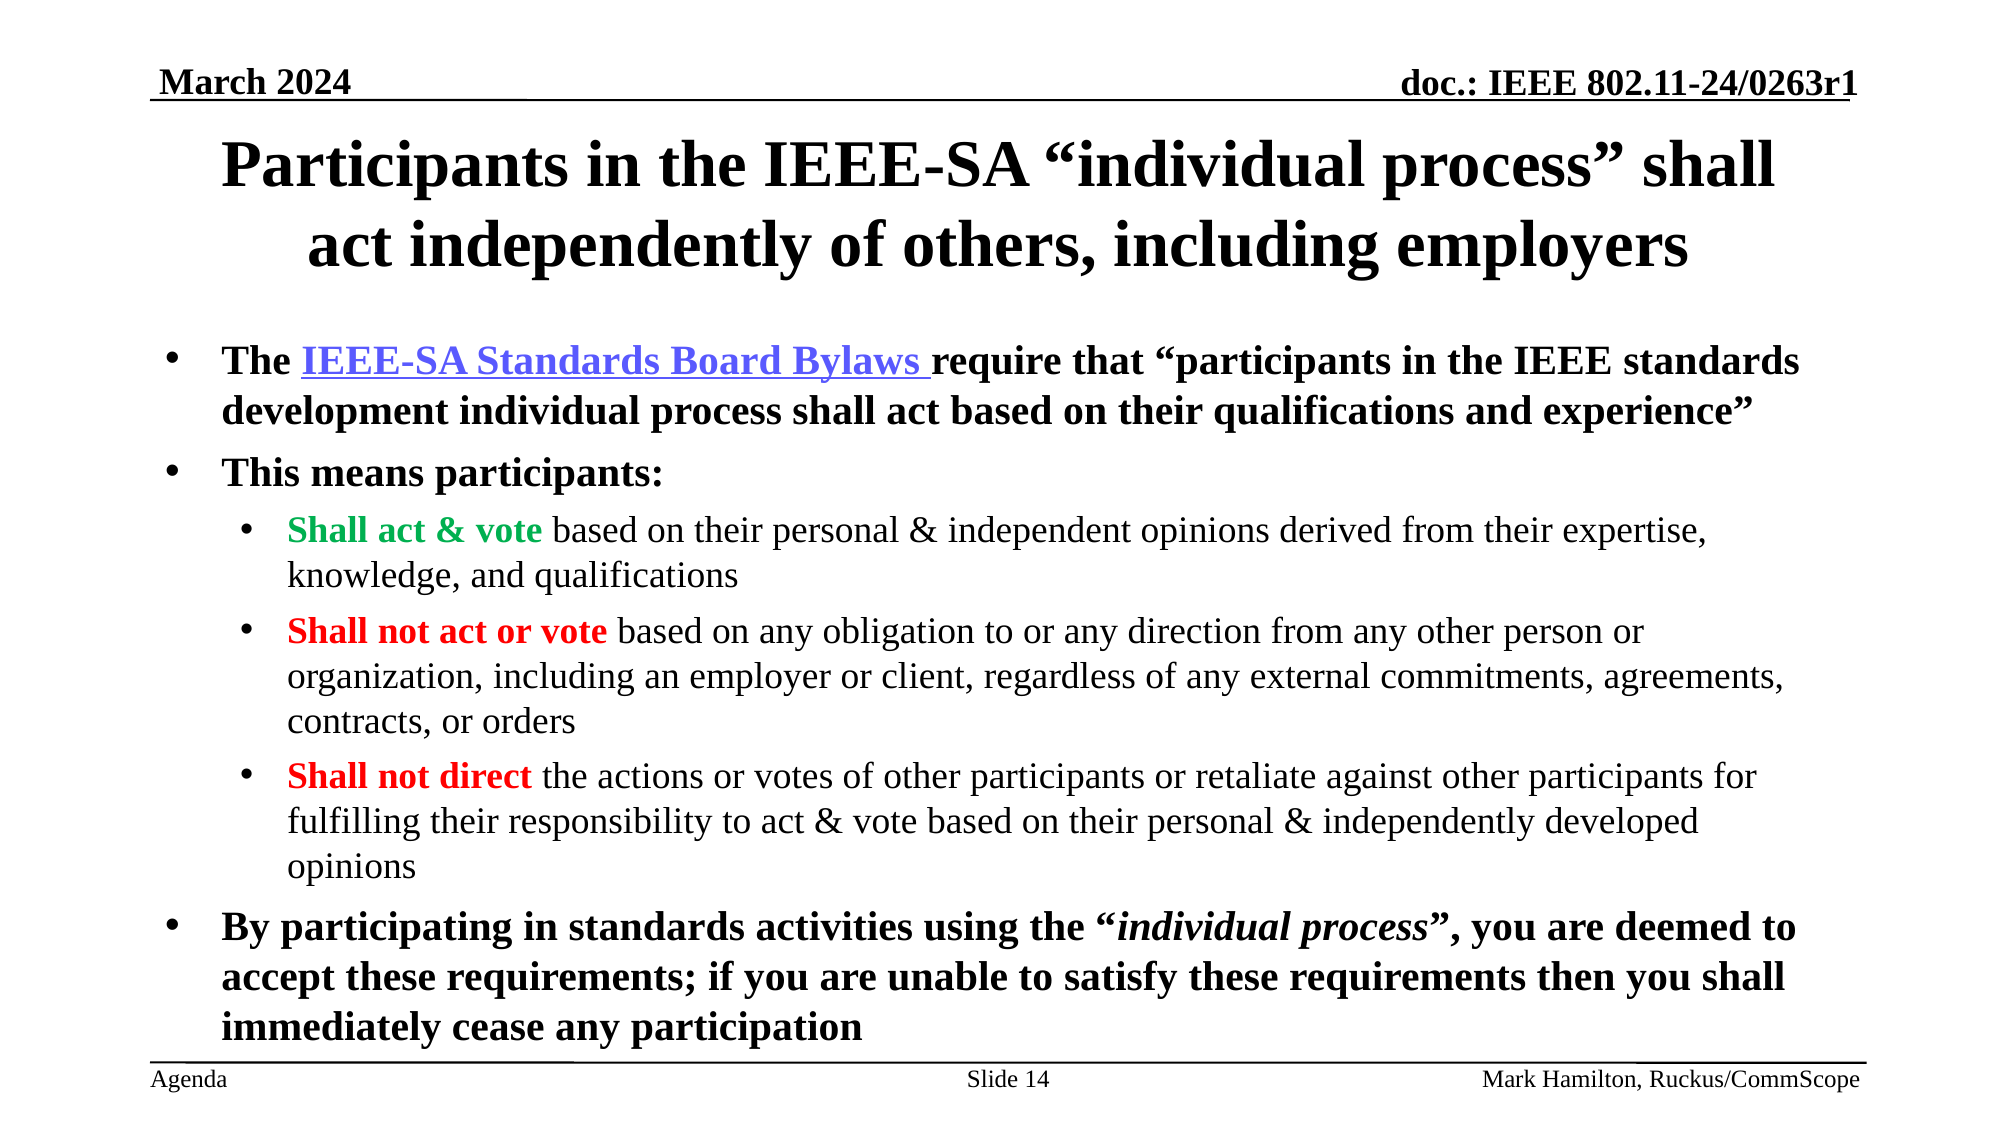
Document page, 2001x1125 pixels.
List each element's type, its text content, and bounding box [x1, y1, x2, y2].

slide_number Slide 14 [950, 1061, 1067, 1123]
title Participants in the IEEE-SA “individual process” shall act independently of others, including employers [149, 112, 1850, 288]
list The IEEE-SA Standards Board Bylaws require that “participants in the IEEE standards development individual process shall act based on their qualifications and experience” This means participants: Shall act & vote based on their personal & independent opinions derived from their expertise, knowledge, and qualifications Shall not act or vote based on any obligation to or any direction from any other person or organization, including an employer or client, regardless of any external commitments, agreements, contracts, or orders Shall not direct the actions or votes of other participants or retaliate against other participants for fulfilling their responsibility to act & vote based on their personal & independently developed opinions By participating in standards activities using the “individual process”, you are deemed to accept these requirements; if you are unable to satisfy these requirements then you shall immediately cease any participation [149, 324, 1850, 1000]
